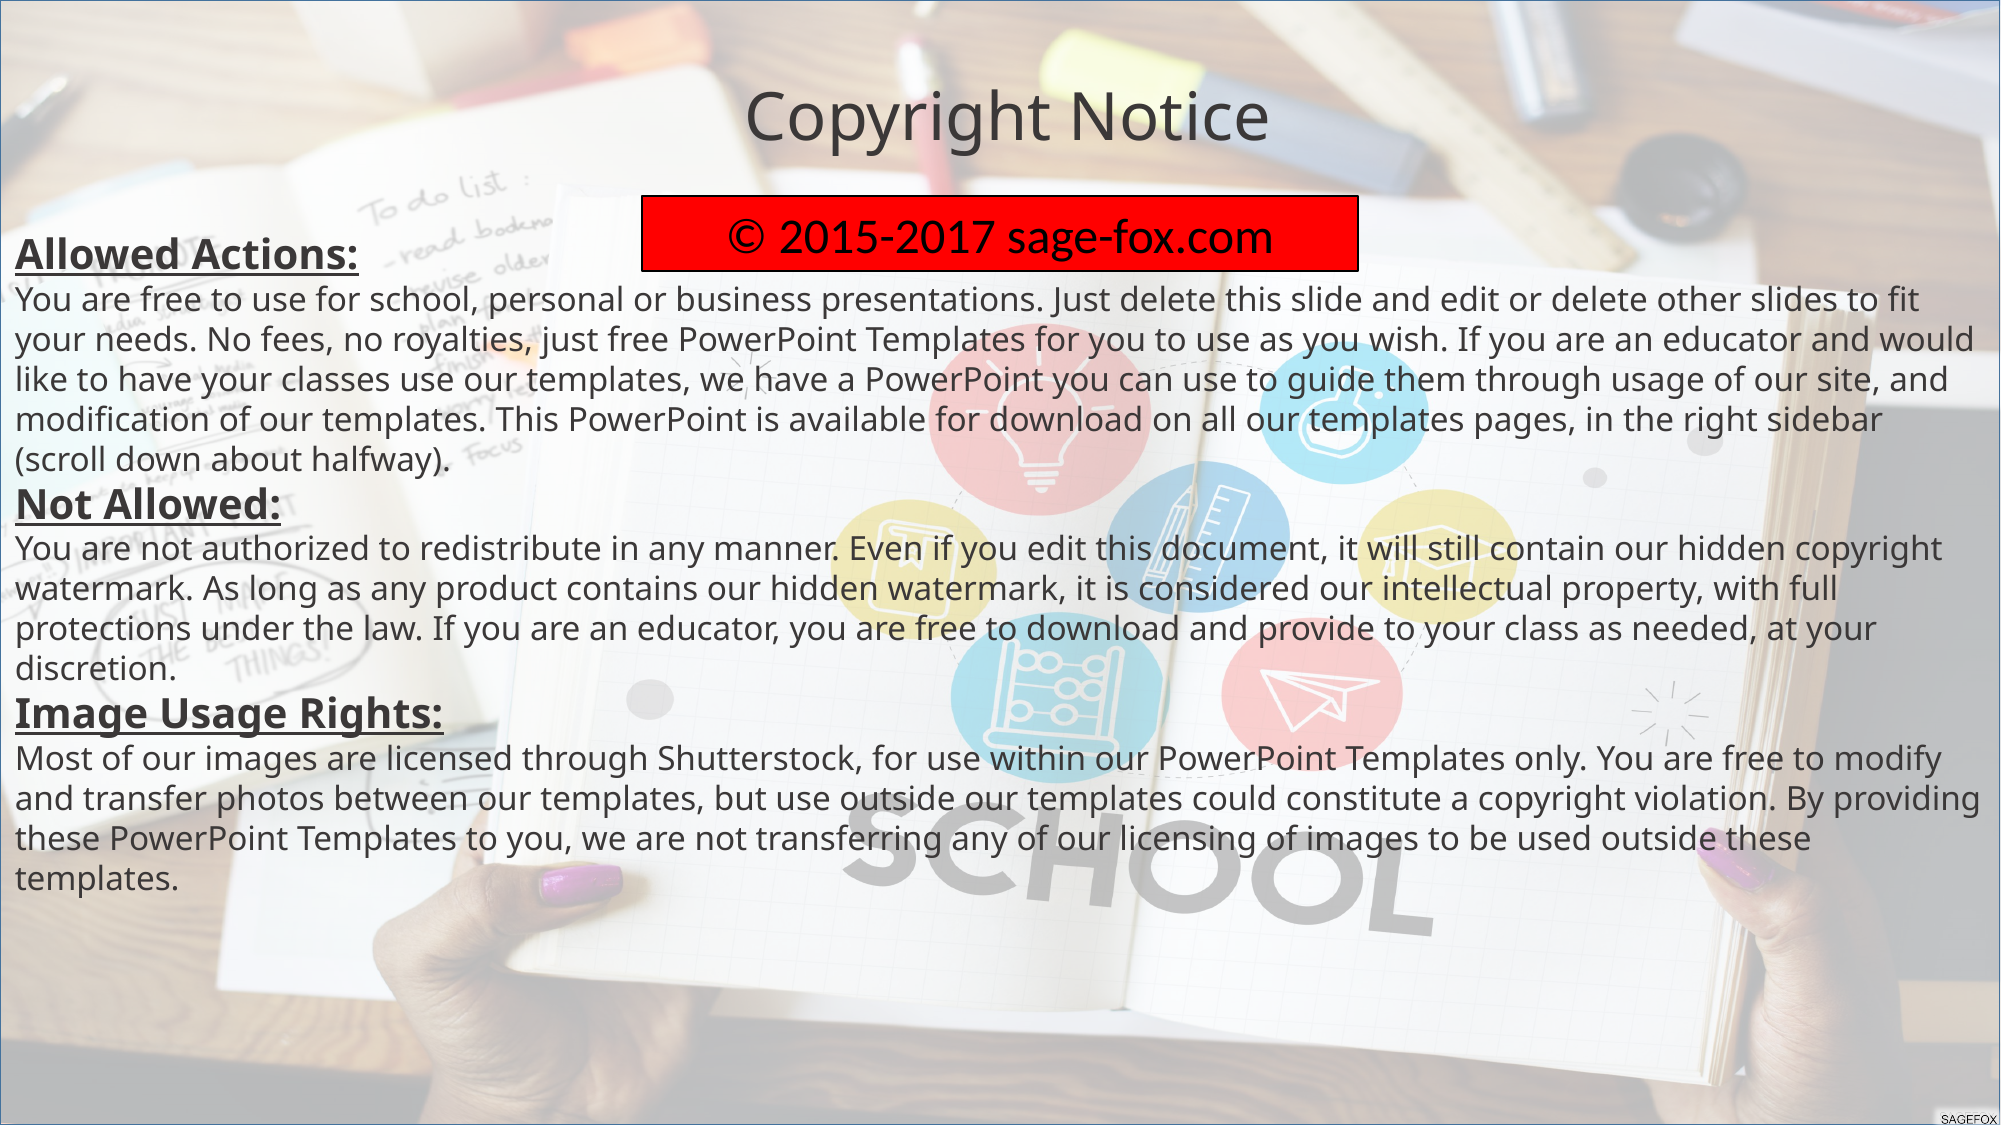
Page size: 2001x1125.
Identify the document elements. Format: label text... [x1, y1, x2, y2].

text_box Allowed Actions: You are free to use for school, personal or business presentations. Just delete this slide and edit or delete other slides to fit your needs. No fees, no royalties, just free PowerPoint Templates for you to use as you wish. If you are an educator and would like to have your classes use our templates, we have a PowerPoint you can use to guide them through usage of our site, and modification of our templates. This PowerPoint is available for download on all our templates pages, in the right sidebar (scroll down about halfway). Not Allowed: You are not authorized to redistribute in any manner. Even if you edit this document, it will still contain our hidden copyright watermark. As long as any product contains our hidden watermark, it is considered our intellectual property, with full protections under the law. If you are an educator, you are free to download and provide to your class as needed, at your discretion. Image Usage Rights: Most of our images are licensed through Shutterstock, for use within our PowerPoint Templates only. You are free to modify and transfer photos between our templates, but use outside our templates could constitute a copyright violation. By providing these PowerPoint Templates to you, we are not transferring any of our licensing of images to be used outside these templates. [0, 0, 2000, 1125]
title Copyright Notice [493, 60, 1524, 178]
picture [1938, 1114, 1999, 1125]
text_box © 2015-2017 sage-fox.com [641, 196, 1358, 272]
